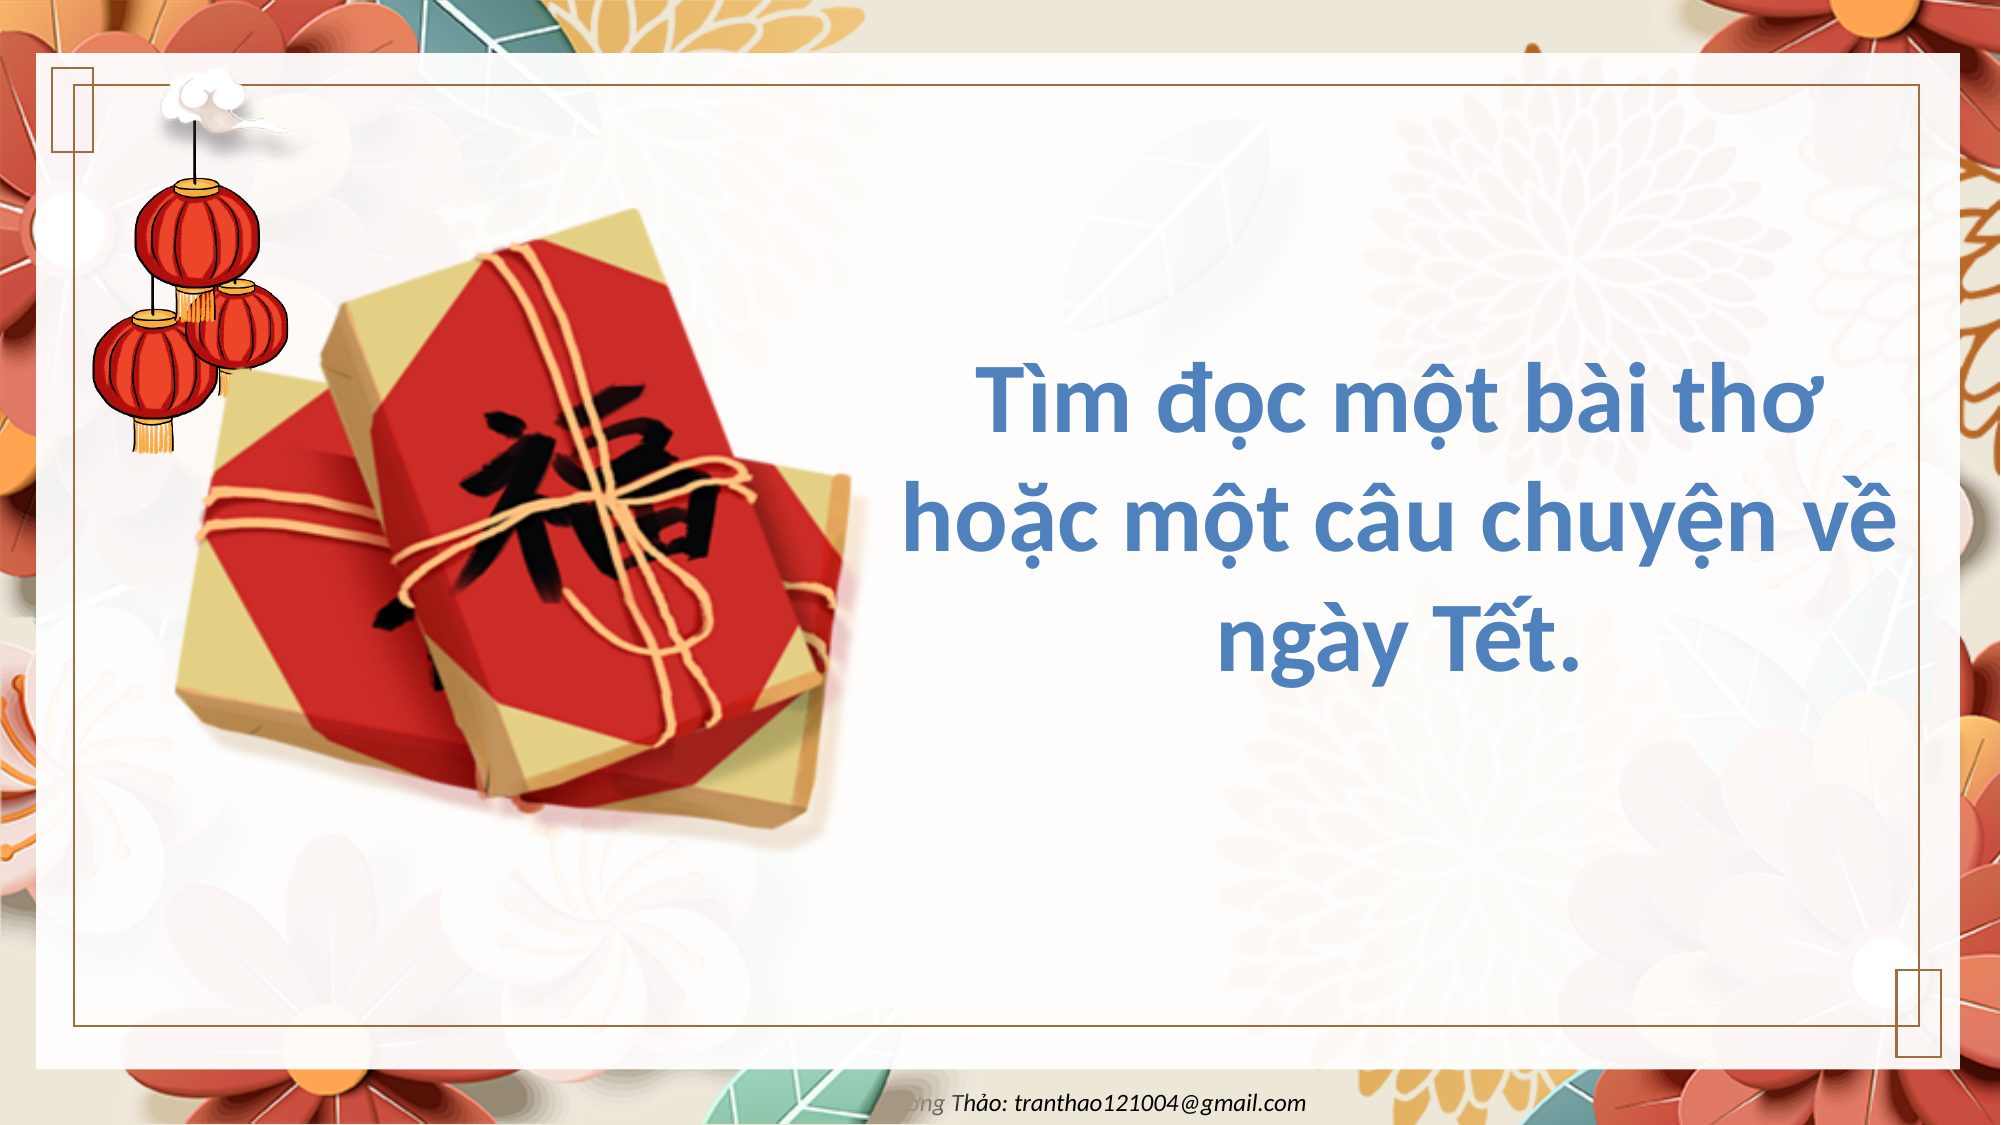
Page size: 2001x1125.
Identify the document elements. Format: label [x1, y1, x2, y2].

picture [174, 207, 876, 859]
text_box [36, 53, 1960, 1070]
text_box [78, 34, 334, 472]
picture [1063, 0, 2000, 1125]
picture [0, 0, 1161, 1125]
